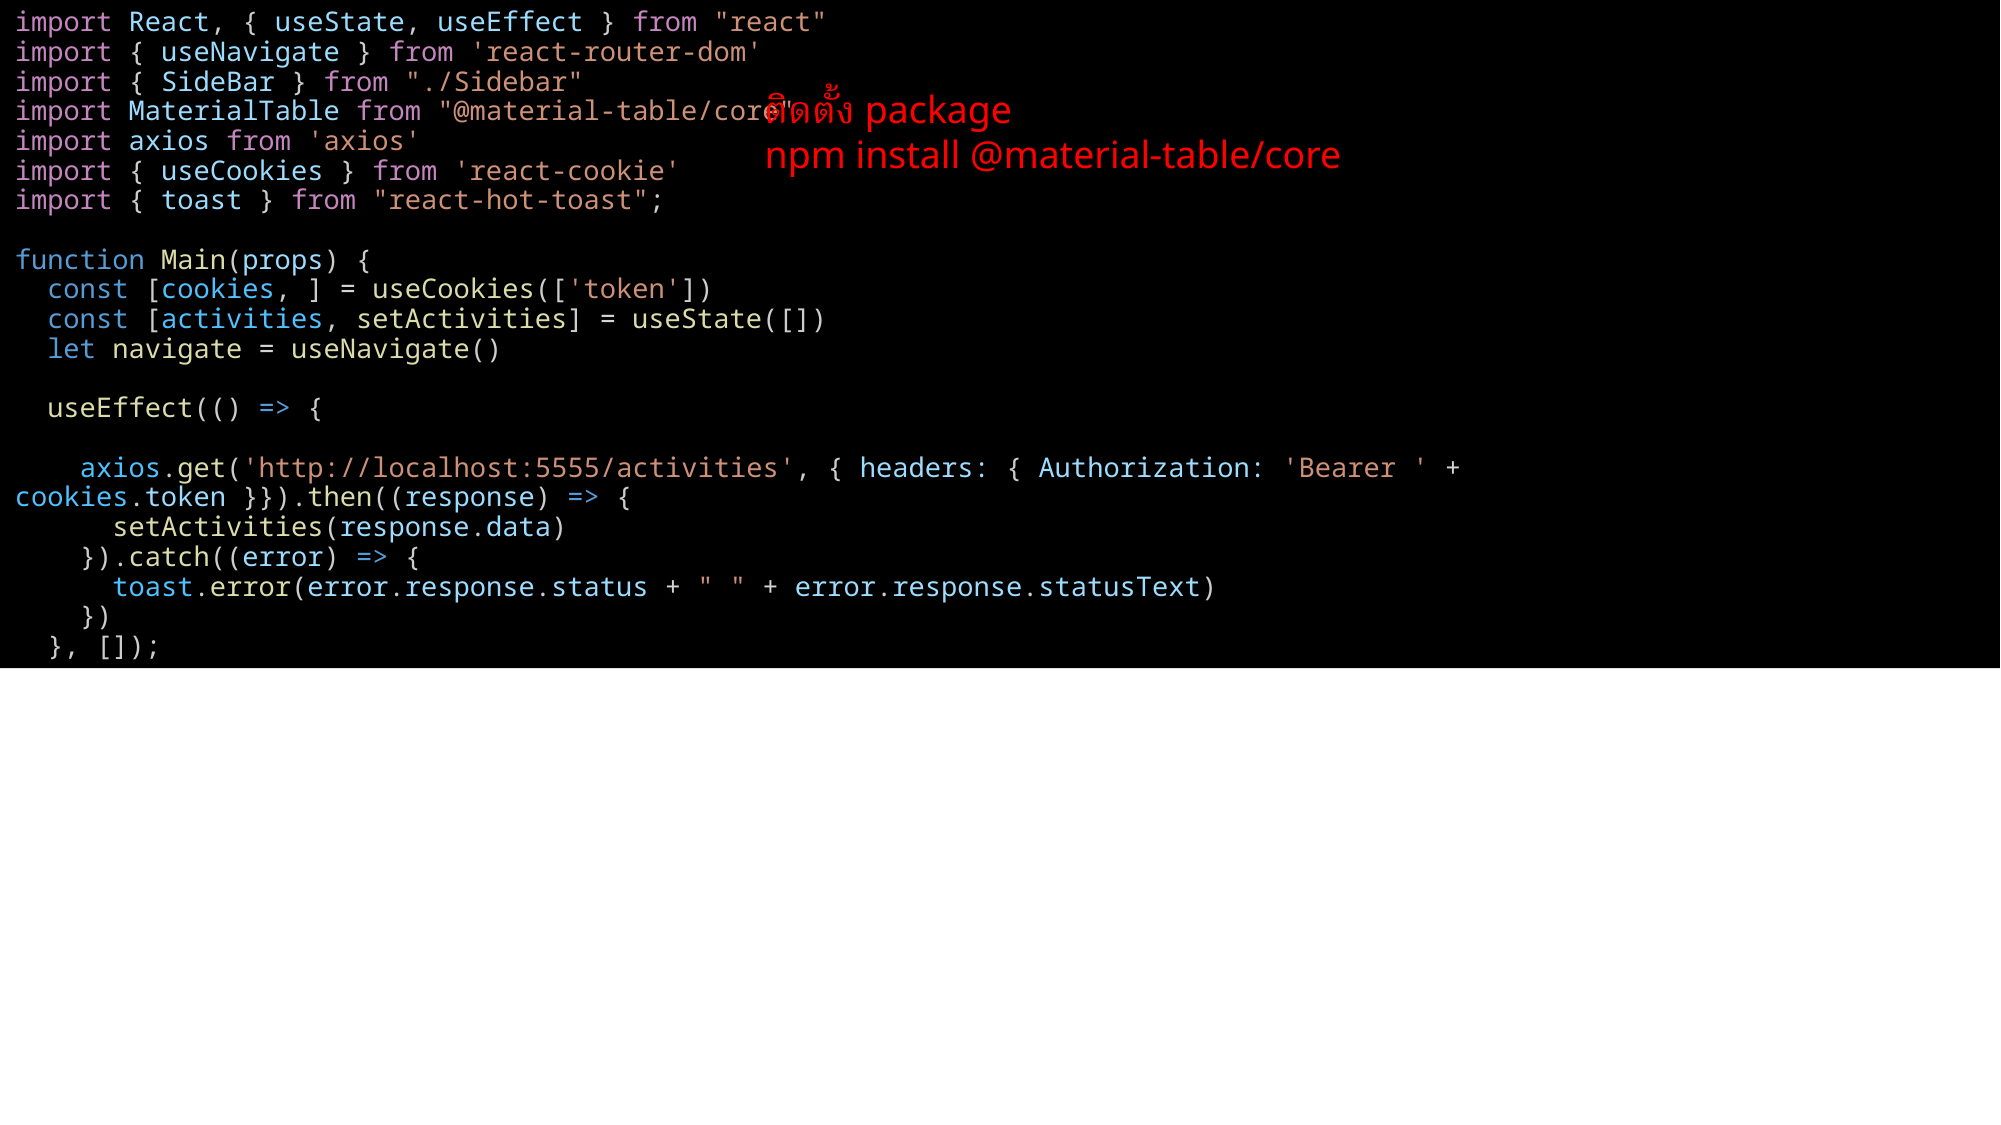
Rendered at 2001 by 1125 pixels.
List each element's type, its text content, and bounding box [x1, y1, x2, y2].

text_box ติดตั้ง package npm install @material-table/core [749, 78, 1432, 184]
text_box import React, { useState, useEffect } from "react" import { useNavigate } from 'react-router-dom' import { SideBar } from "./Sidebar" import MaterialTable from "@material-table/core" import axios from 'axios' import { useCookies } from 'react-cookie' import { toast } from "react-hot-toast"; function Main(props) { const [cookies, ] = useCookies(['token']) const [activities, setActivities] = useState([]) let navigate = useNavigate() useEffect(() => { axios.get('http://localhost:5555/activities', { headers: { Authorization: 'Bearer ' + cookies.token }}).then((response) => { setActivities(response.data) }).catch((error) => { toast.error(error.response.status + " " + error.response.statusText) }) }, []); [0, 0, 2000, 669]
